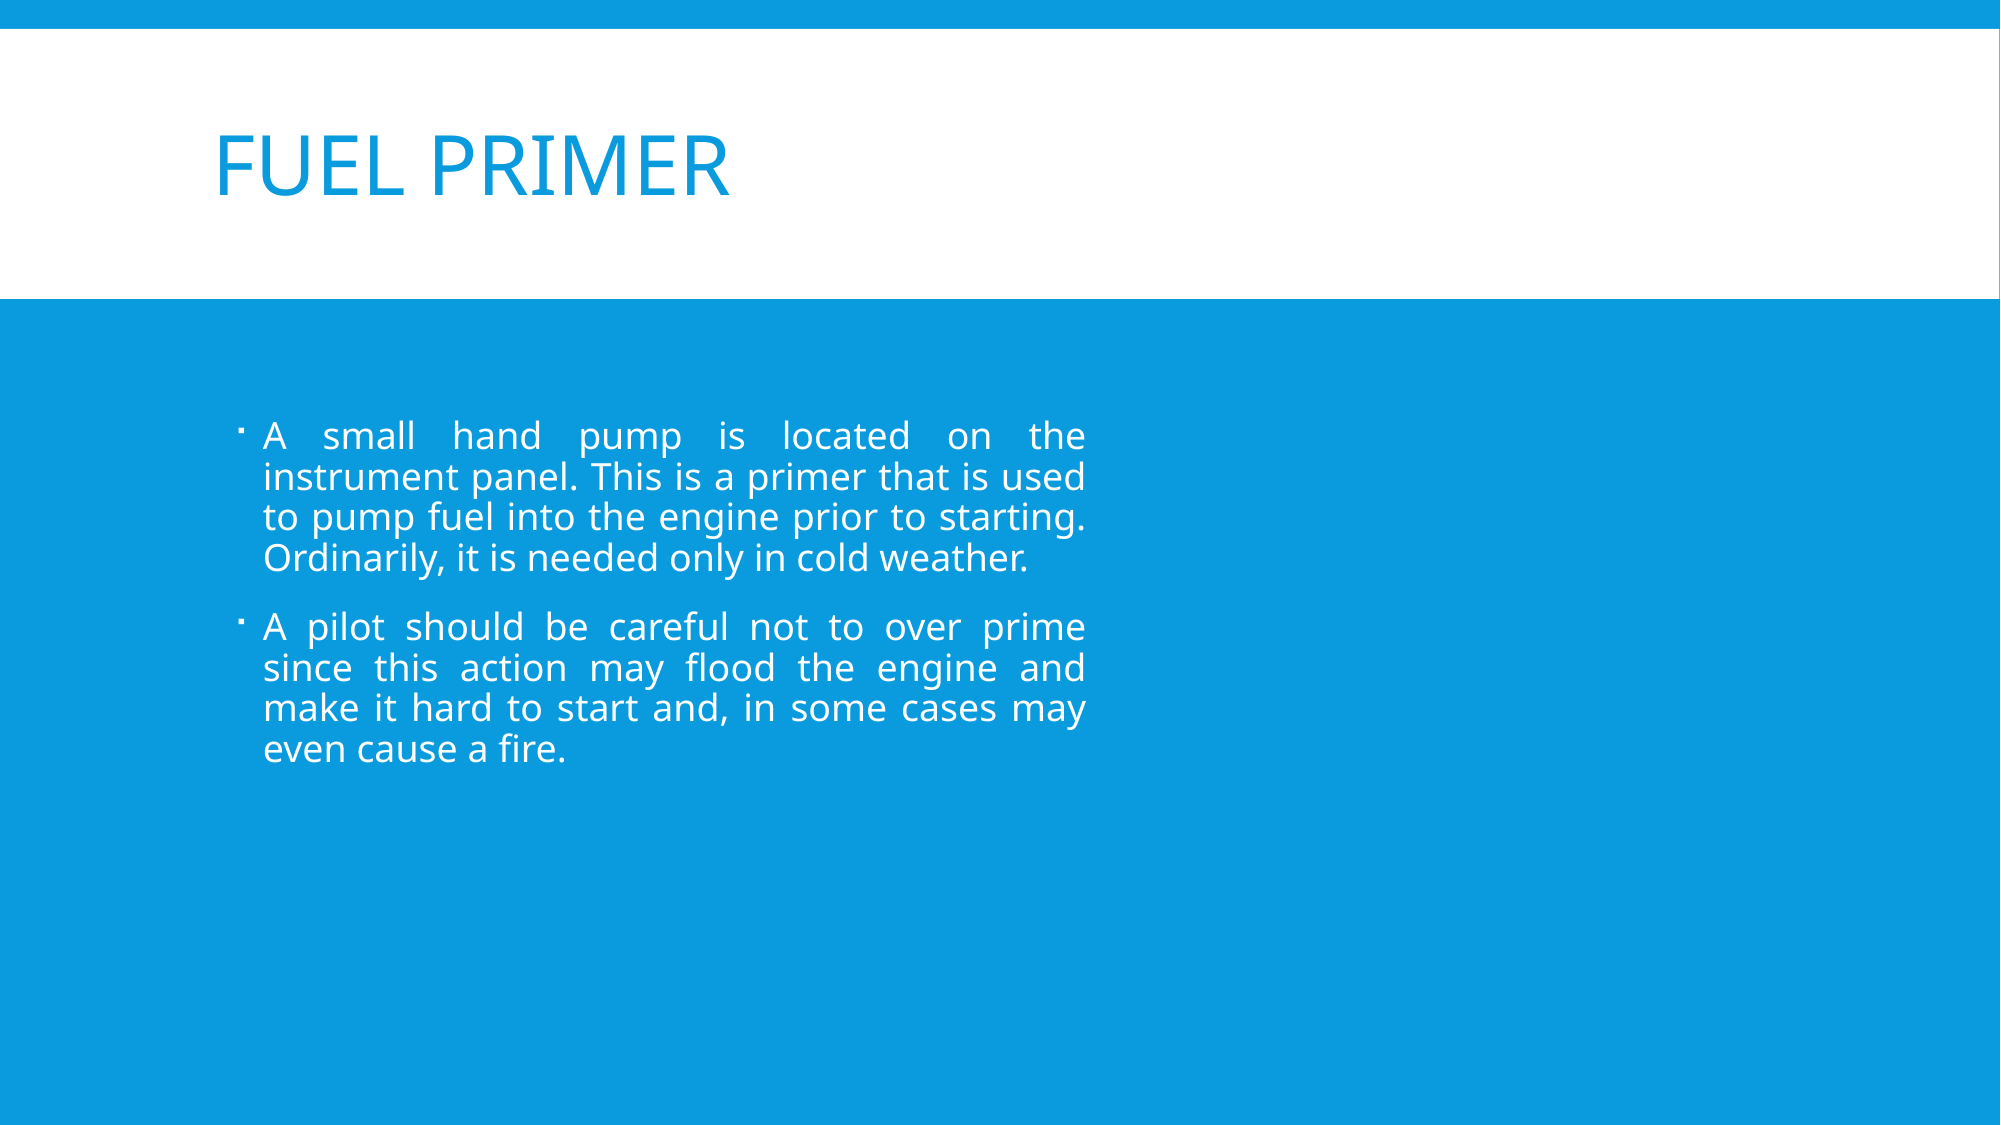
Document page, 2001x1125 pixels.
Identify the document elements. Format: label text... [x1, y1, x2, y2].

title Fuel primer [197, 46, 1803, 295]
list A small hand pump is located on the instrument panel. This is a primer that is used to pump fuel into the engine prior to starting. Ordinarily, it is needed only in cold weather. A pilot should be careful not to over prime since this action may flood the engine and make it hard to start and, in some cases may even cause a fire. [217, 409, 1103, 1100]
